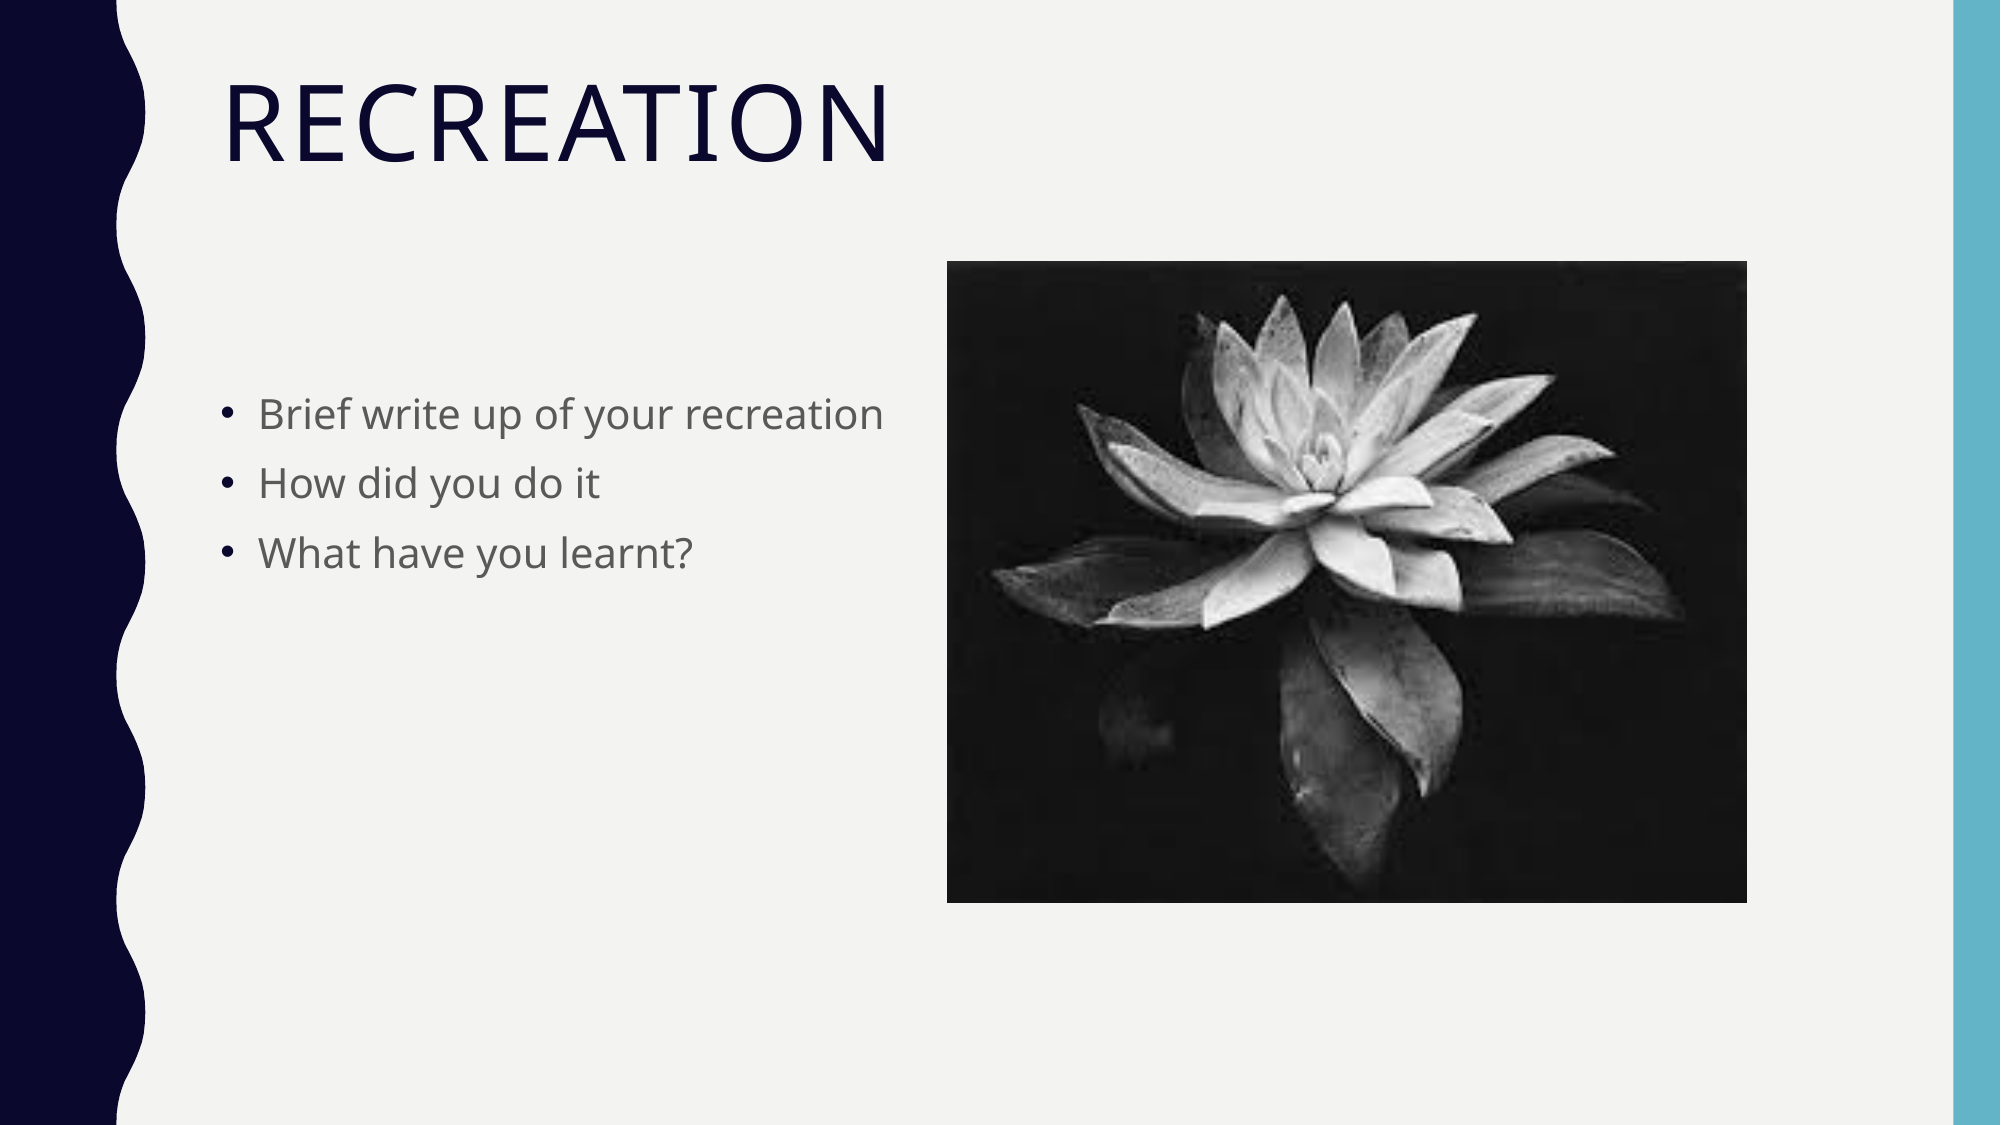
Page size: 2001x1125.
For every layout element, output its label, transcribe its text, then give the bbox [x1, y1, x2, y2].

picture [947, 261, 1747, 903]
title Recreation [205, 62, 1875, 308]
list Brief write up of your recreation How did you do it What have you learnt? [205, 375, 1875, 965]
